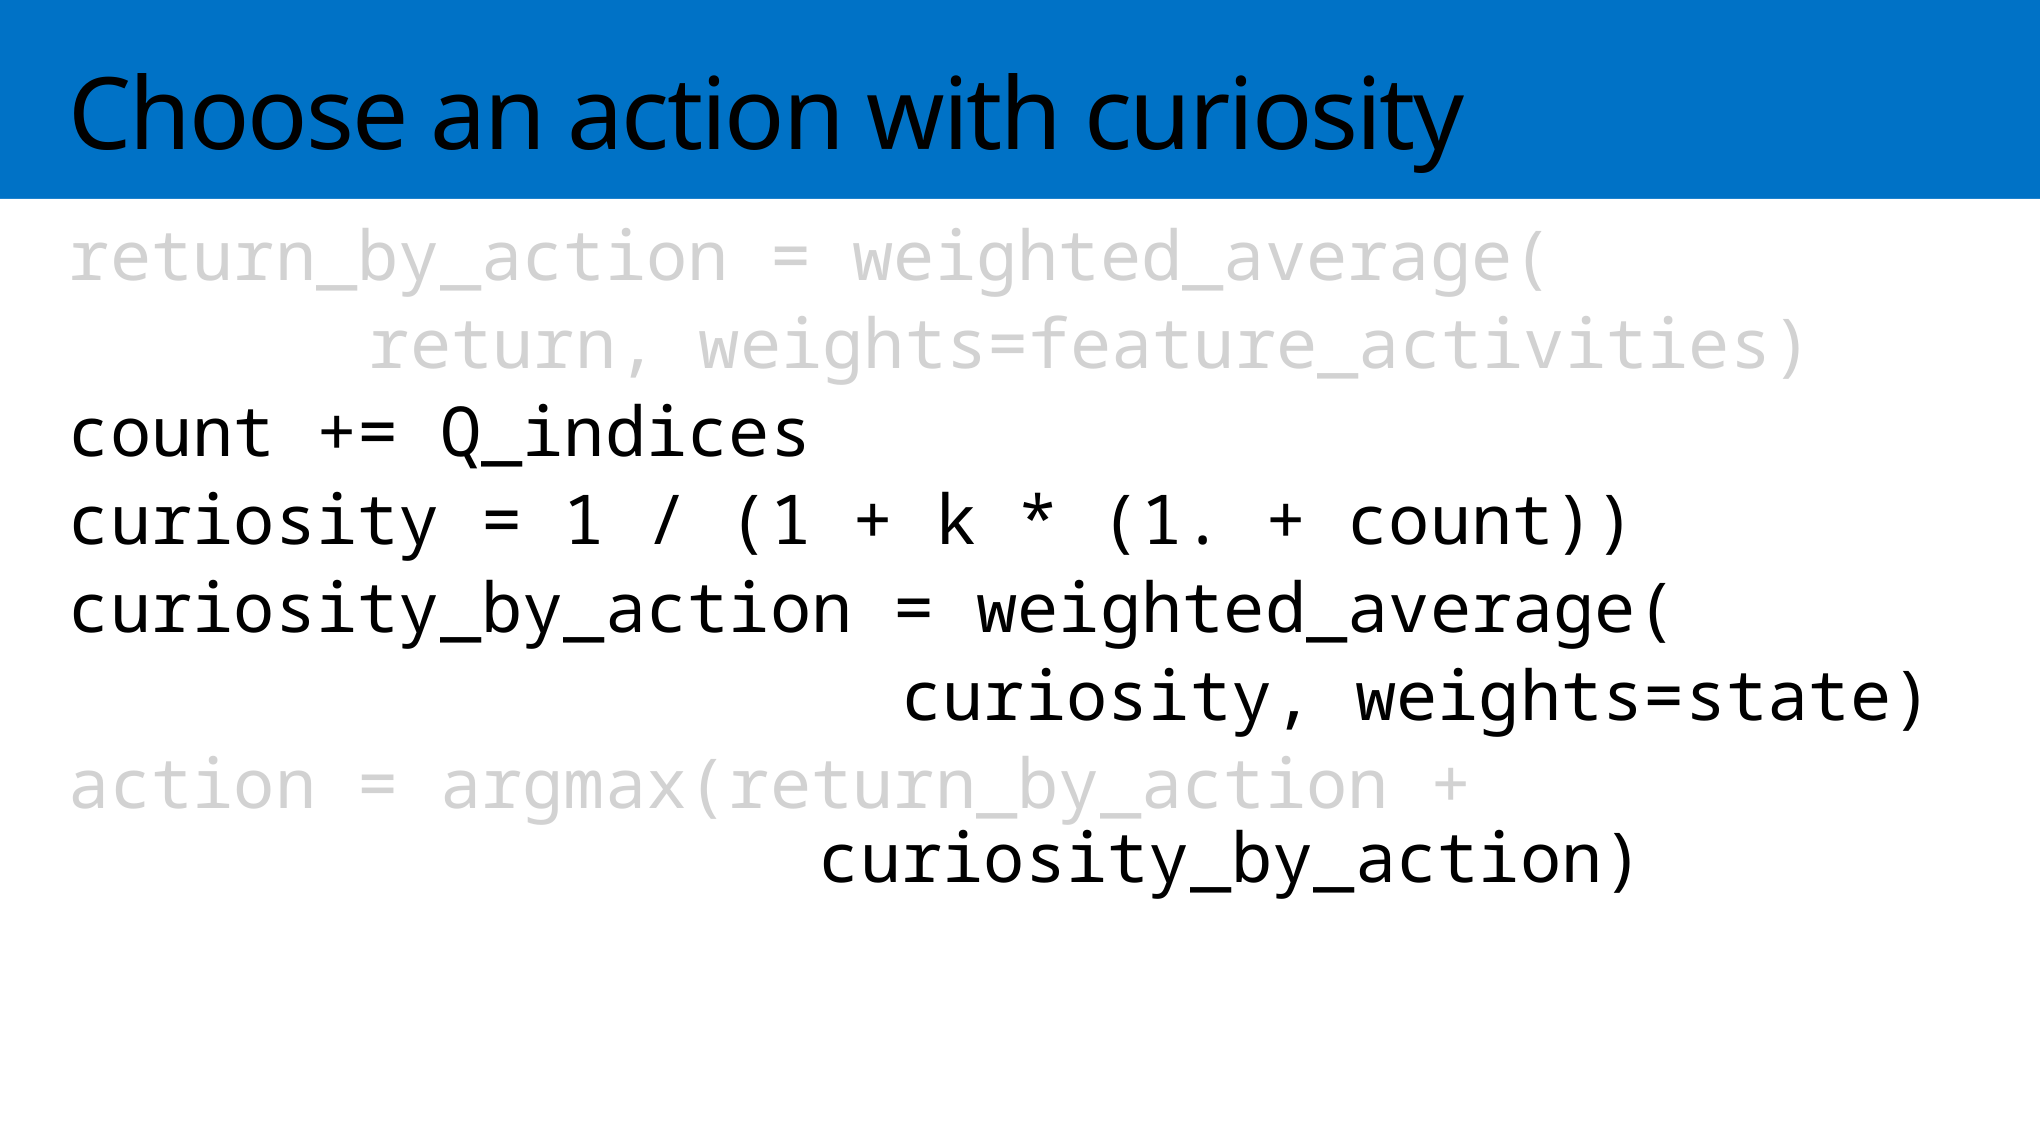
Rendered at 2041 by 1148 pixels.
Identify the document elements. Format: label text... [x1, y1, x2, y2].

title Choose an action with curiosity [45, 48, 1996, 199]
list return_by_action = weighted_average( return, weights=feature_activities) count += Q_indices curiosity = 1 / (1 + k * (1. + count)) curiosity_by_action = weighted_average( curiosity, weights=state) action = argmax(return_by_action + curiosity_by_action) [45, 206, 1996, 937]
